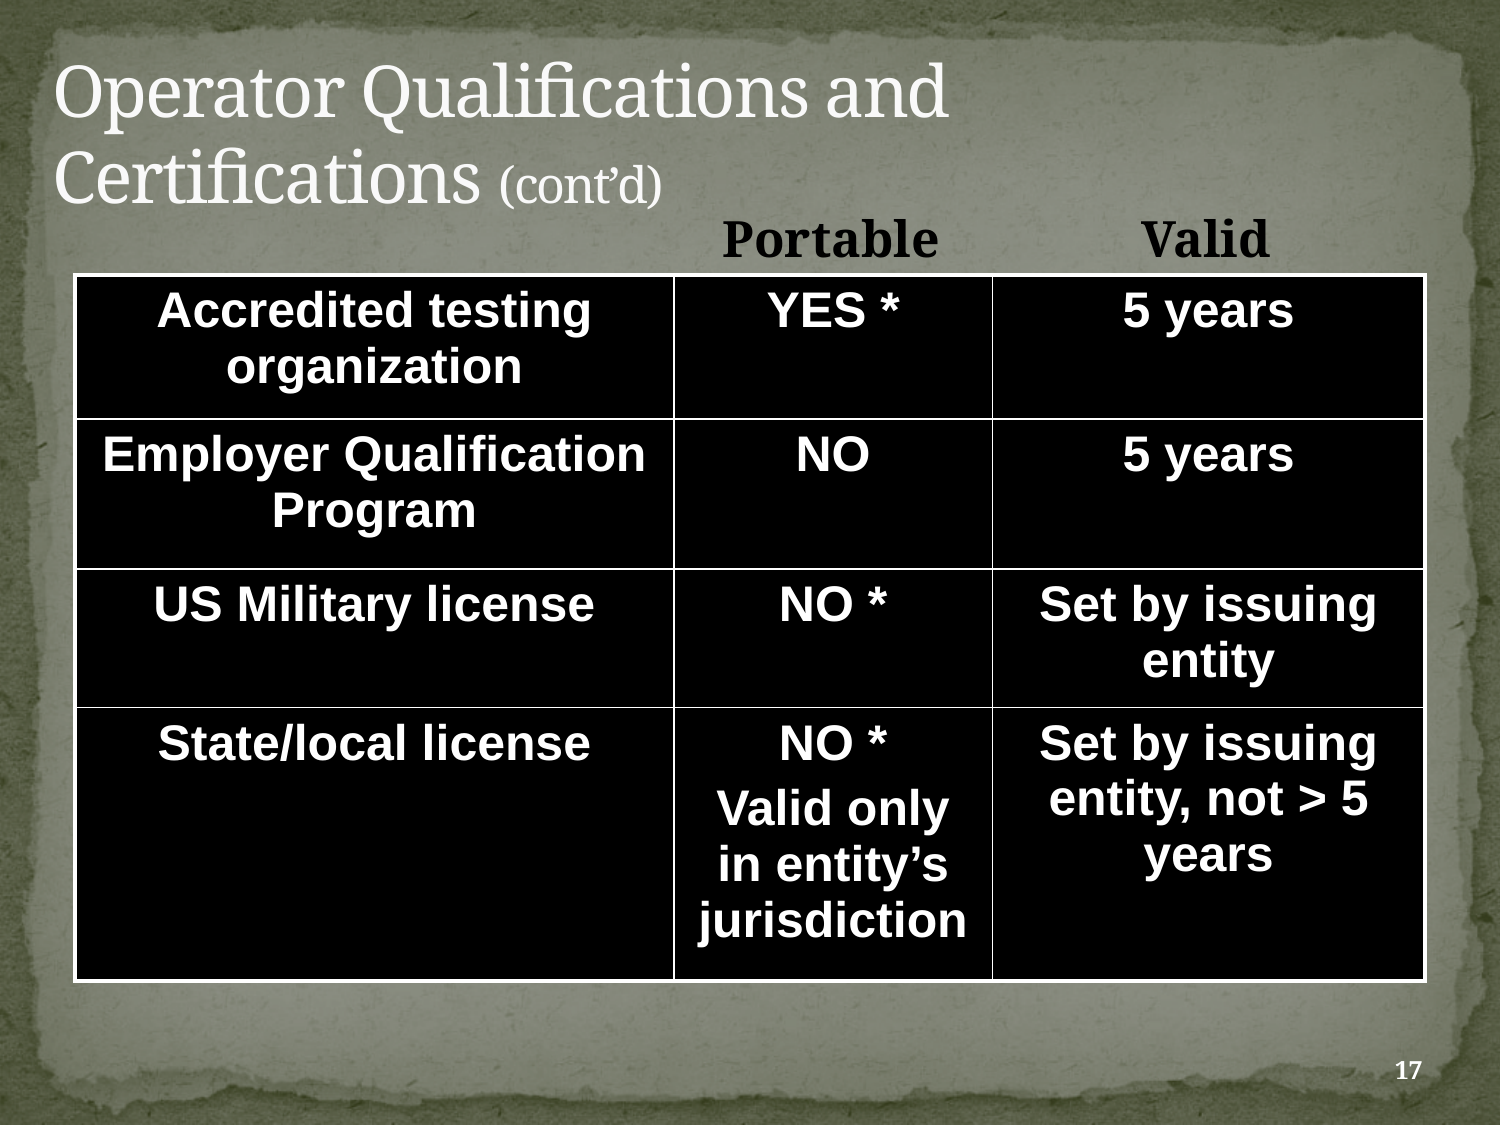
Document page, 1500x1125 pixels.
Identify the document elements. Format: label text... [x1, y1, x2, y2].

table_cell NO [675, 420, 992, 568]
text_box Portable [699, 199, 963, 275]
table_cell Employer Qualification Program [77, 420, 673, 568]
table_cell NO * [675, 570, 992, 707]
table_cell State/local license [77, 708, 673, 979]
title Operator Qualifications and Certifications (cont’d) [37, 37, 1463, 225]
table_header 5 years [993, 277, 1423, 418]
table_cell 5 years [993, 420, 1423, 568]
table_cell US Military license [77, 570, 673, 707]
table_header Accredited testing organization [77, 277, 673, 418]
table_cell NO * Valid only in entity’s jurisdiction [675, 708, 992, 979]
text_box Valid [1099, 199, 1313, 275]
table_cell Set by issuing entity [993, 570, 1423, 707]
table_cell Set by issuing entity, not > 5 years [993, 708, 1423, 979]
text_box 17 [1087, 1046, 1438, 1125]
table_header YES * [675, 277, 992, 418]
